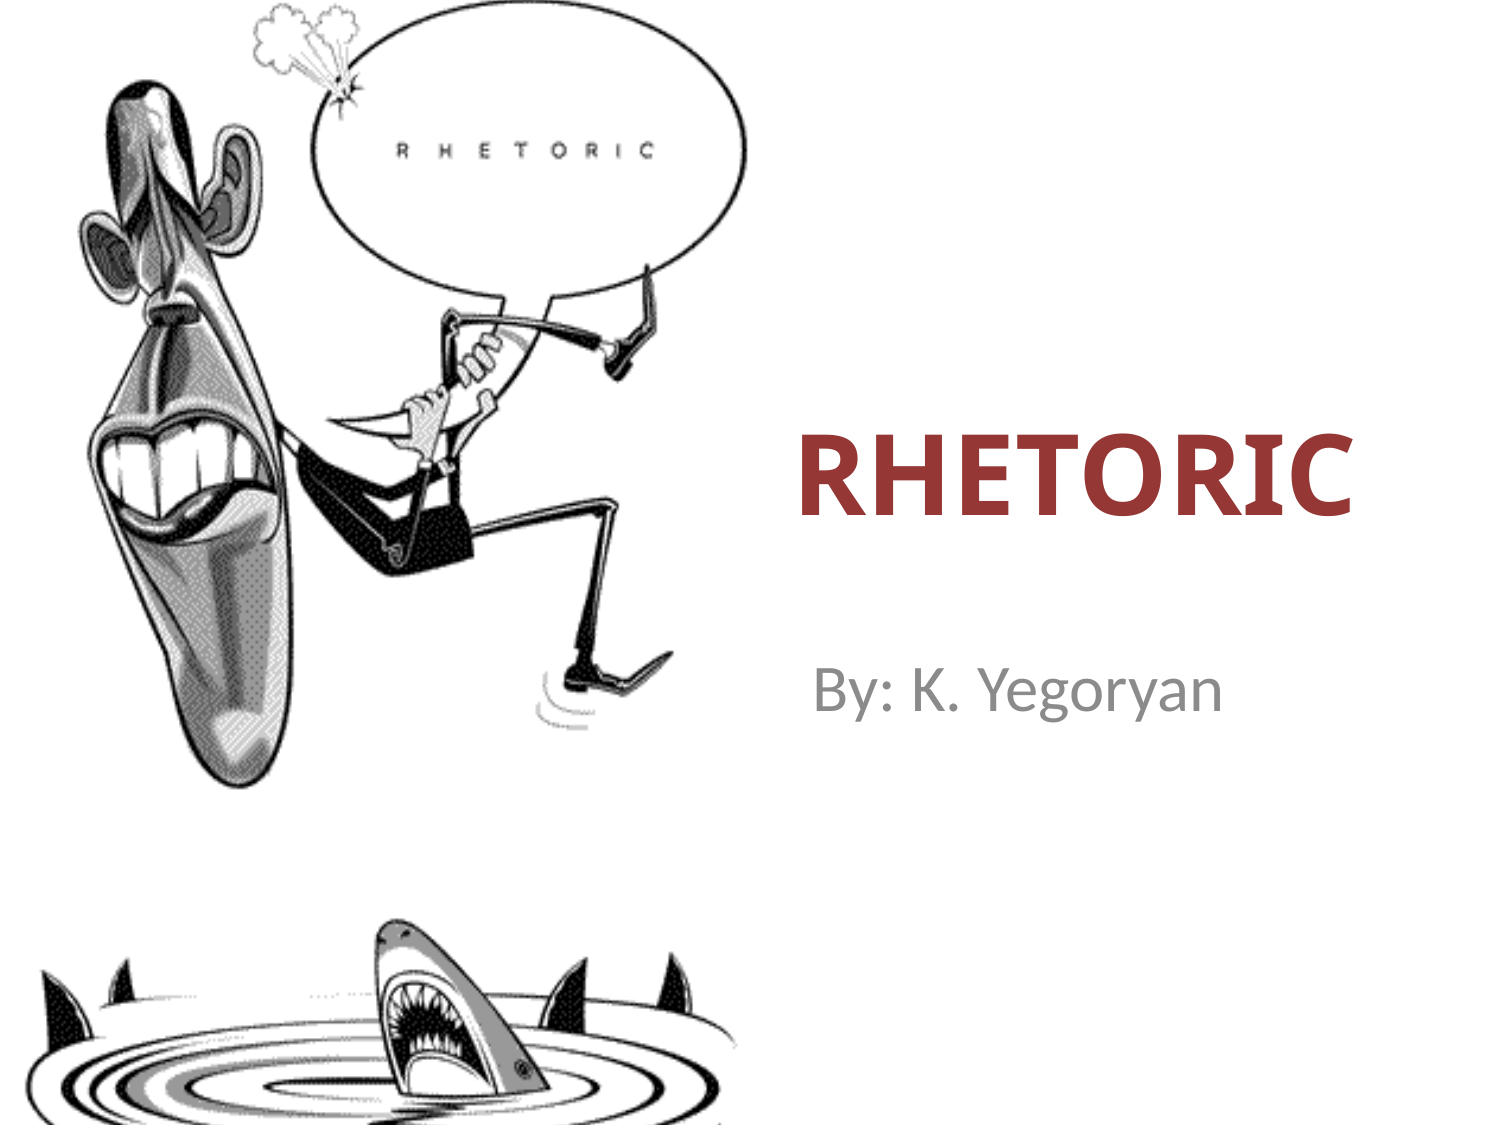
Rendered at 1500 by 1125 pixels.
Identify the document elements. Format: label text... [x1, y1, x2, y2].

picture [0, 0, 751, 1125]
title RHETORIC [762, 349, 1388, 591]
subtitle By: K. Yegoryan [762, 637, 1276, 926]
